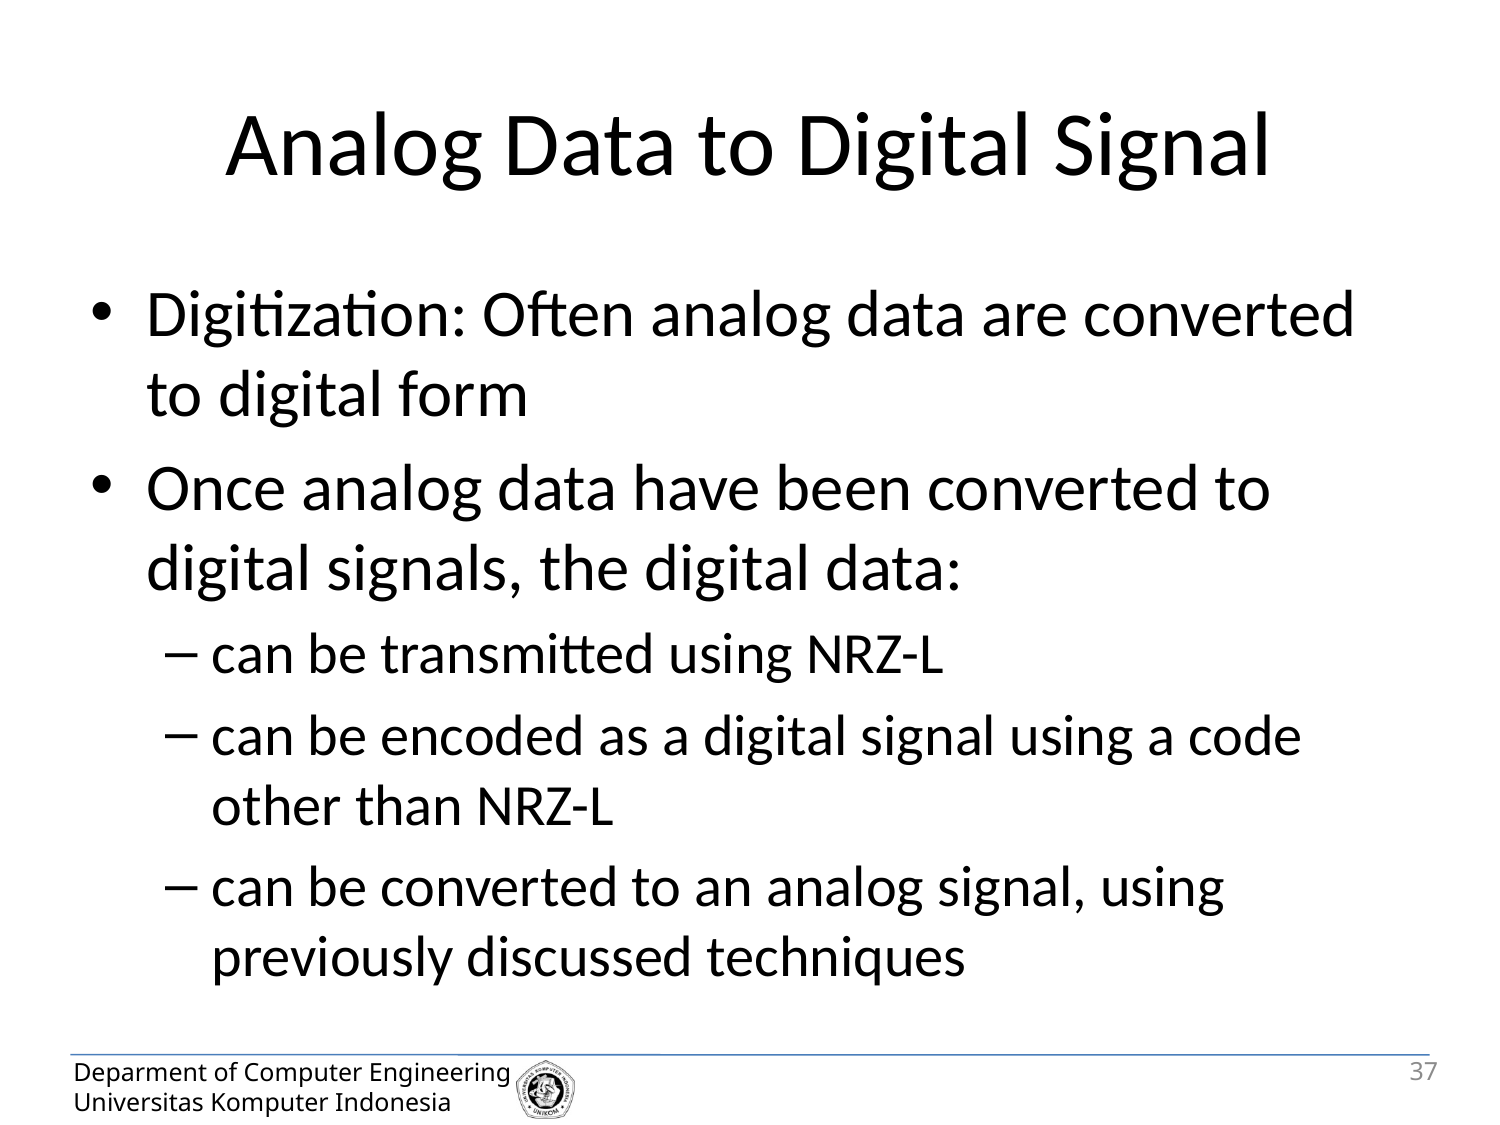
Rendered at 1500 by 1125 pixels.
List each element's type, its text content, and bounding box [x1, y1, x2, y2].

title Analog Data to Digital Signal [75, 45, 1425, 233]
picture [516, 1060, 575, 1119]
list Digitization: Often analog data are converted to digital form Once analog data have been converted to digital signals, the digital data: can be transmitted using NRZ-L can be encoded as a digital signal using a code other than NRZ-L can be converted to an analog signal, using previously discussed techniques [75, 262, 1425, 1005]
slide_number 37 [1103, 1042, 1454, 1103]
